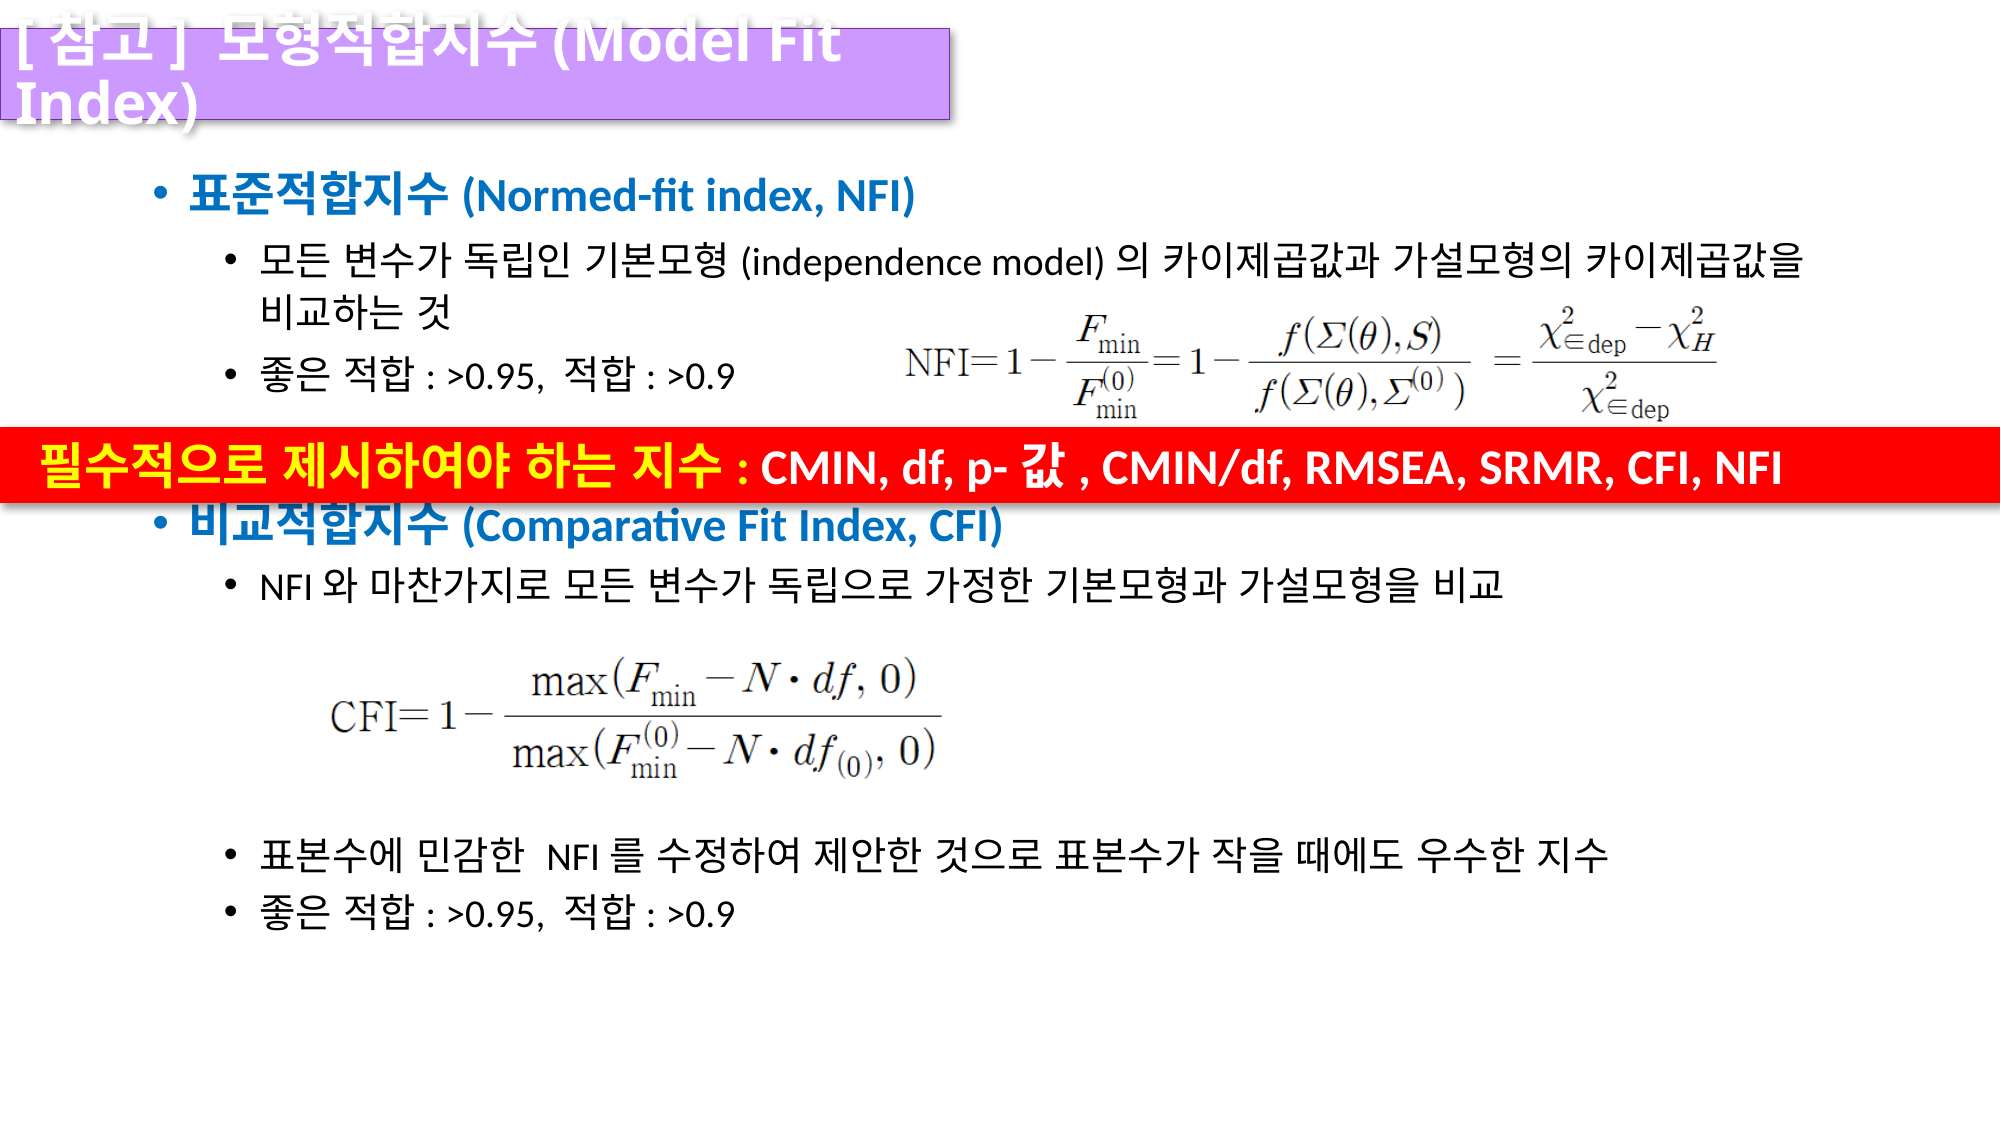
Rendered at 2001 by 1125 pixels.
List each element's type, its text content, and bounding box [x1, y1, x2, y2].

text_box 필수적으로 제시하여야 하는 지수: CMIN, df, p-값, CMIN/df, RMSEA, SRMR, CFI, NFI [0, 427, 2000, 503]
list 표준적합지수(Normed-fit index, NFI) 모든 변수가 독립인 기본모형(independence model)의 카이제곱값과 가설모형의 카이제곱값을 비교하는 것 좋은 적합: >0.95, 적합: >0.9 비교적합지수(Comparative Fit Index, CFI) NFI와 마찬가지로 모든 변수가 독립으로 가정한 기본모형과 가설모형을 비교 표본수에 민감한 NFI를 수정하여 제안한 것으로 표본수가 작을 때에도 우수한 지수 좋은 적합: >0.95, 적합: >0.9 [137, 515, 1863, 950]
picture [325, 645, 950, 784]
title [참고] 모형적합지수(Model Fit Index) [0, 28, 950, 120]
picture [869, 289, 1721, 428]
list 표준적합지수(Normed-fit index, NFI) 모든 변수가 독립인 기본모형(independence model)의 카이제곱값과 가설모형의 카이제곱값을 비교하는 것 좋은 적합: >0.95, 적합: >0.9 비교적합지수(Comparative Fit Index, CFI) NFI와 마찬가지로 모든 변수가 독립으로 가정한 기본모형과 가설모형을 비교 표본수에 민감한 NFI를 수정하여 제안한 것으로 표본수가 작을 때에도 우수한 지수 좋은 적합: >0.95, 적합: >0.9 [137, 150, 1863, 424]
